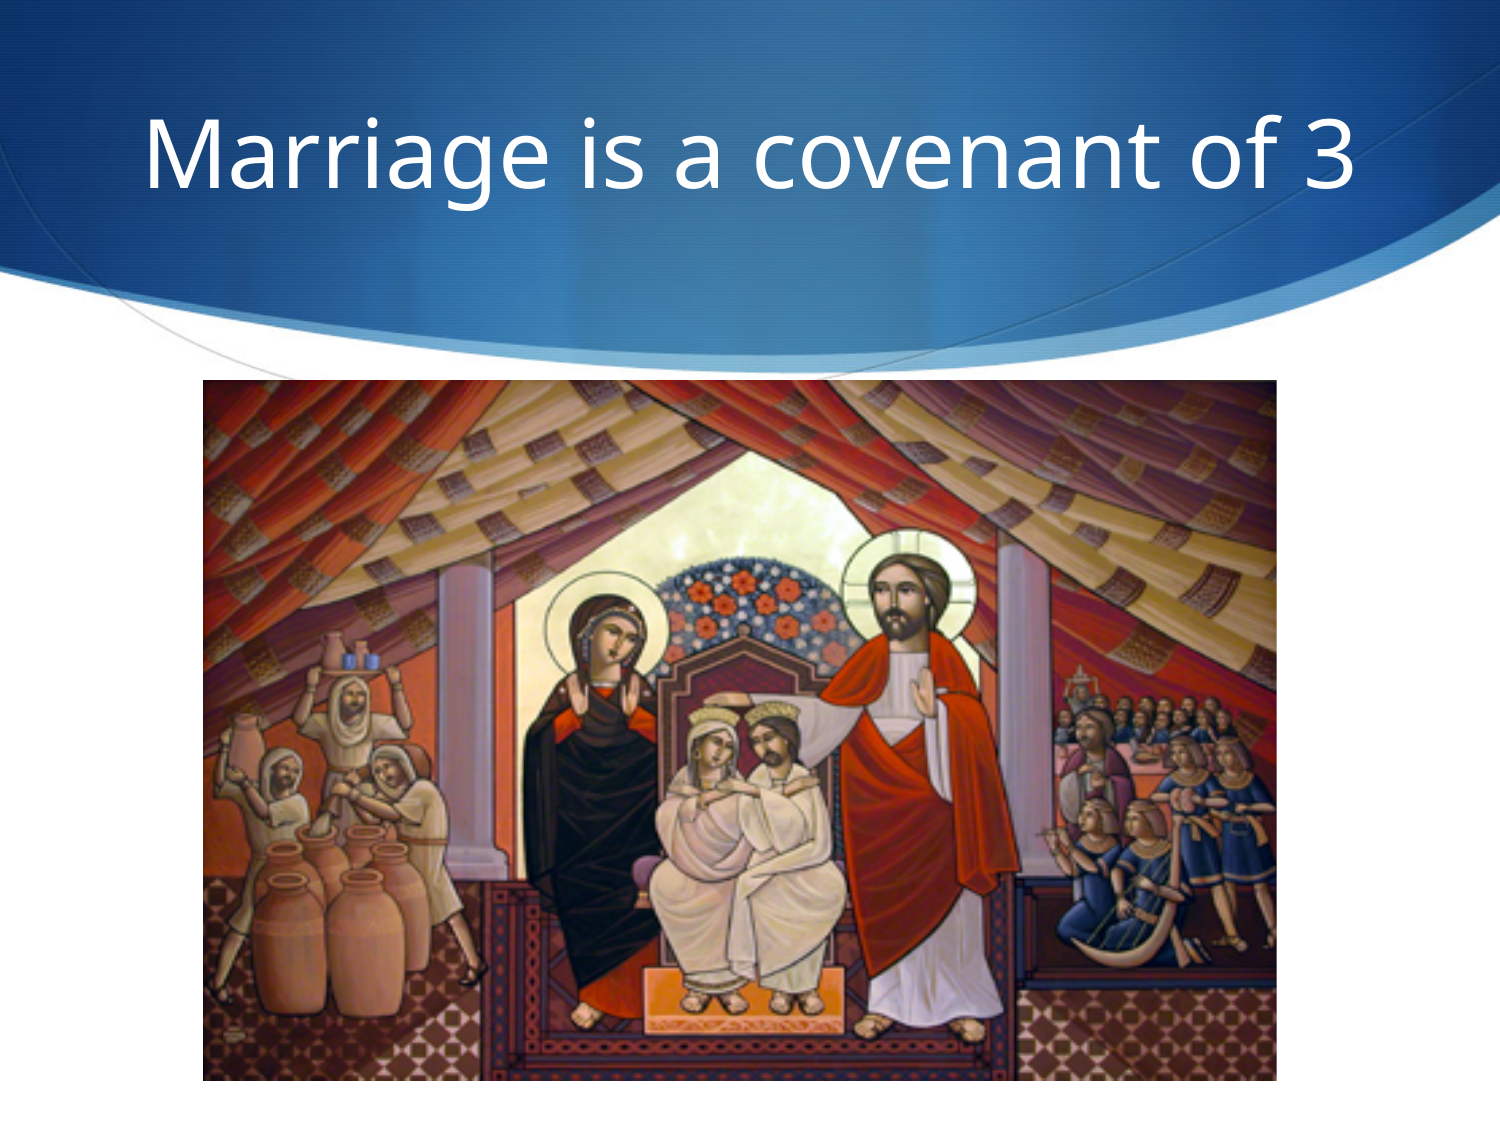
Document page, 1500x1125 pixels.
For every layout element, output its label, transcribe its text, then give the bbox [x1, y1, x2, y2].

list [195, 380, 1278, 1081]
title Marriage is a covenant of 3 [75, 56, 1425, 245]
picture [0, 0, 1500, 1125]
